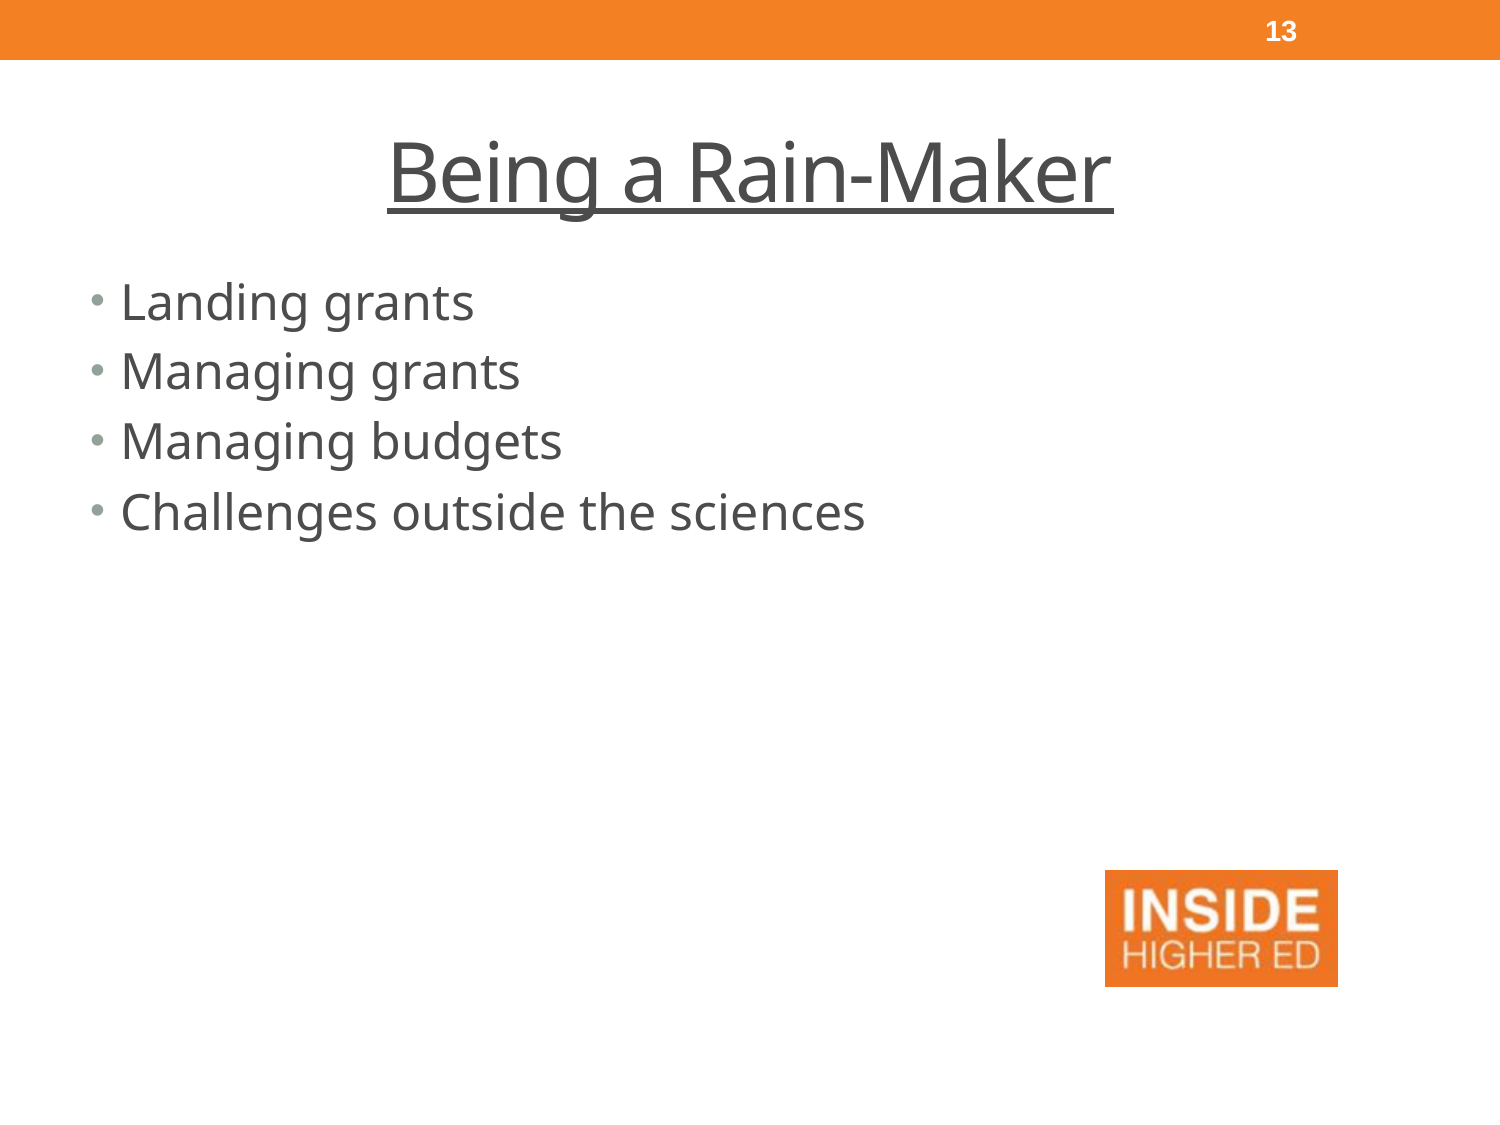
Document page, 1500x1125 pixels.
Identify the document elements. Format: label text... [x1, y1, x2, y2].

picture [1105, 870, 1338, 987]
list Landing grants Managing grants Managing budgets Challenges outside the sciences [75, 262, 1425, 1063]
slide_number 13 [1250, 3, 1425, 57]
title Being a Rain-Maker [75, 87, 1425, 250]
